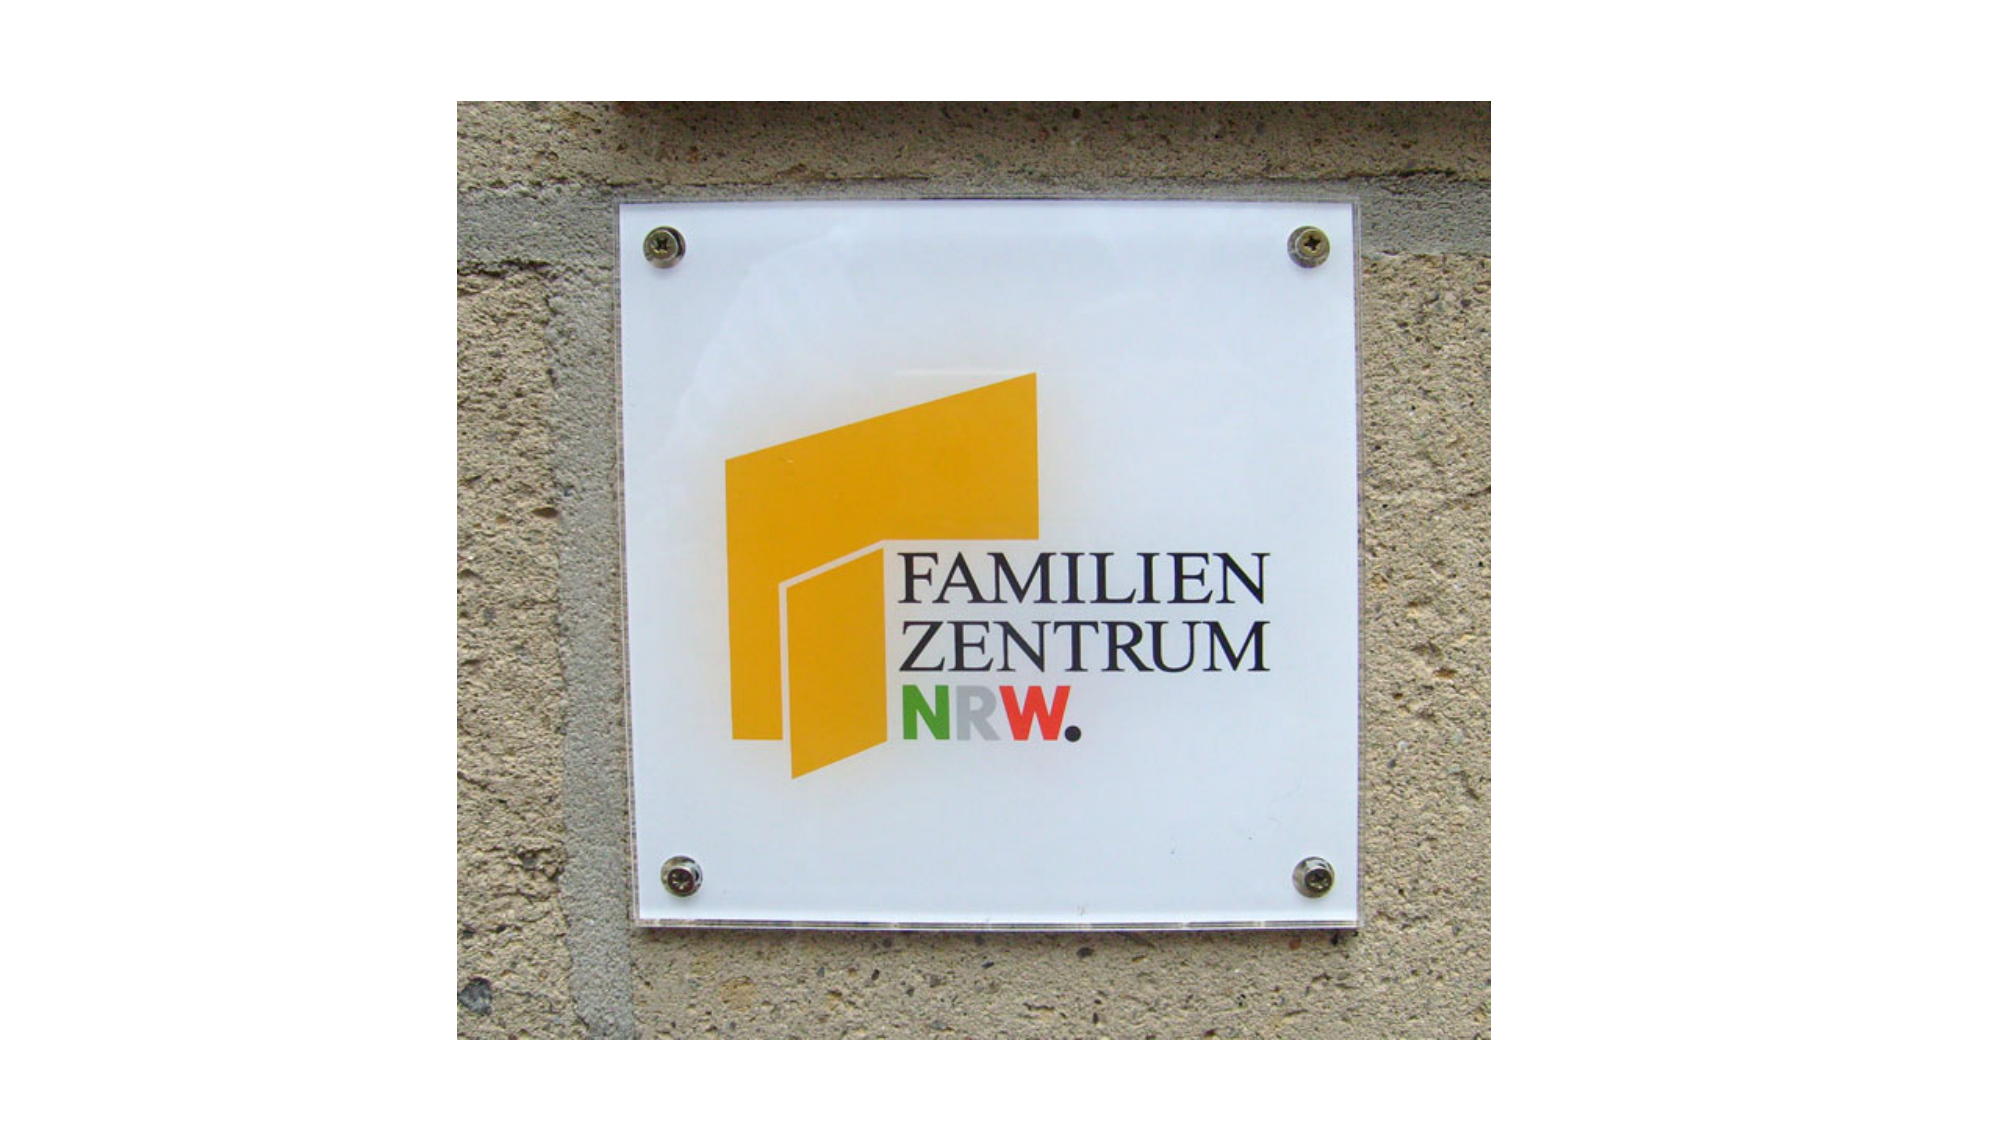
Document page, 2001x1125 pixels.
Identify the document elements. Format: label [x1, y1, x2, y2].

picture [457, 101, 1491, 1040]
